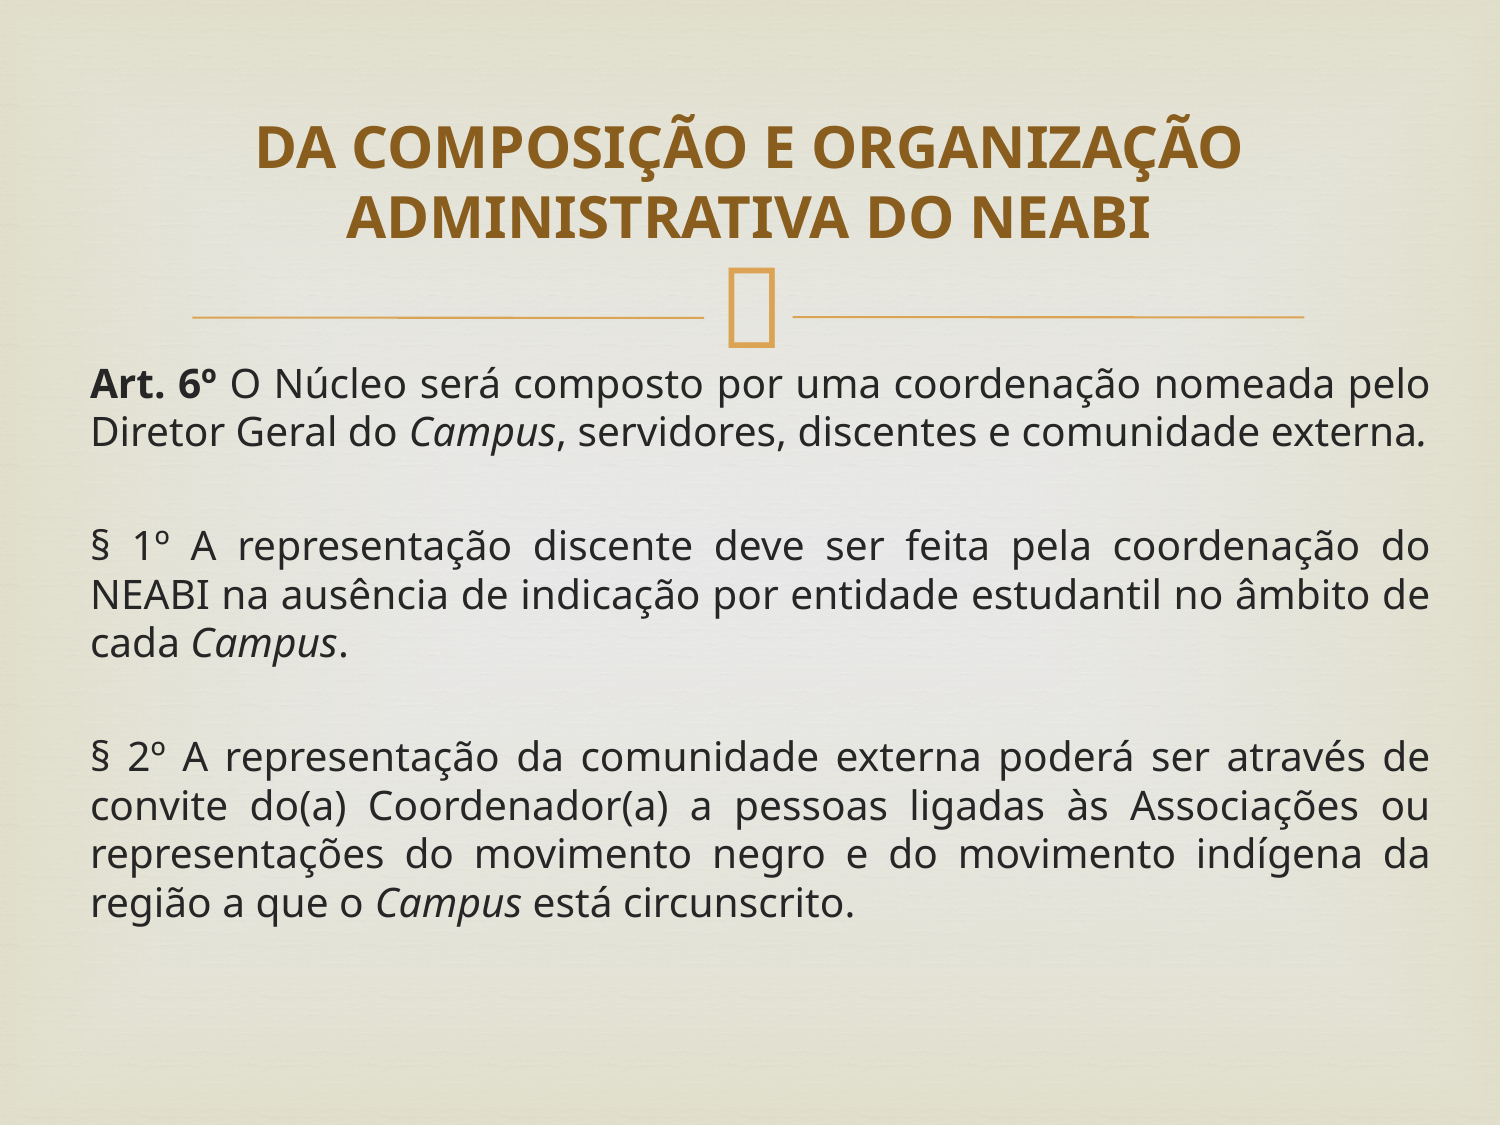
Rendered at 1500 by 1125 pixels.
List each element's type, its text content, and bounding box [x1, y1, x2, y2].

list Art. 6º O Núcleo será composto por uma coordenação nomeada pelo Diretor Geral do Campus, servidores, discentes e comunidade externa. § 1º A representação discente deve ser feita pela coordenação do NEABI na ausência de indicação por entidade estudantil no âmbito de cada Campus. § 2º A representação da comunidade externa poderá ser através de convite do(a) Coordenador(a) a pessoas ligadas às Associações ou representações do movimento negro e do movimento indígena da região a que o Campus está circunscrito. [75, 349, 1447, 1005]
title DA COMPOSIÇÃO E ORGANIZAÇÃO ADMINISTRATIVA DO NEABI [112, 93, 1386, 267]
